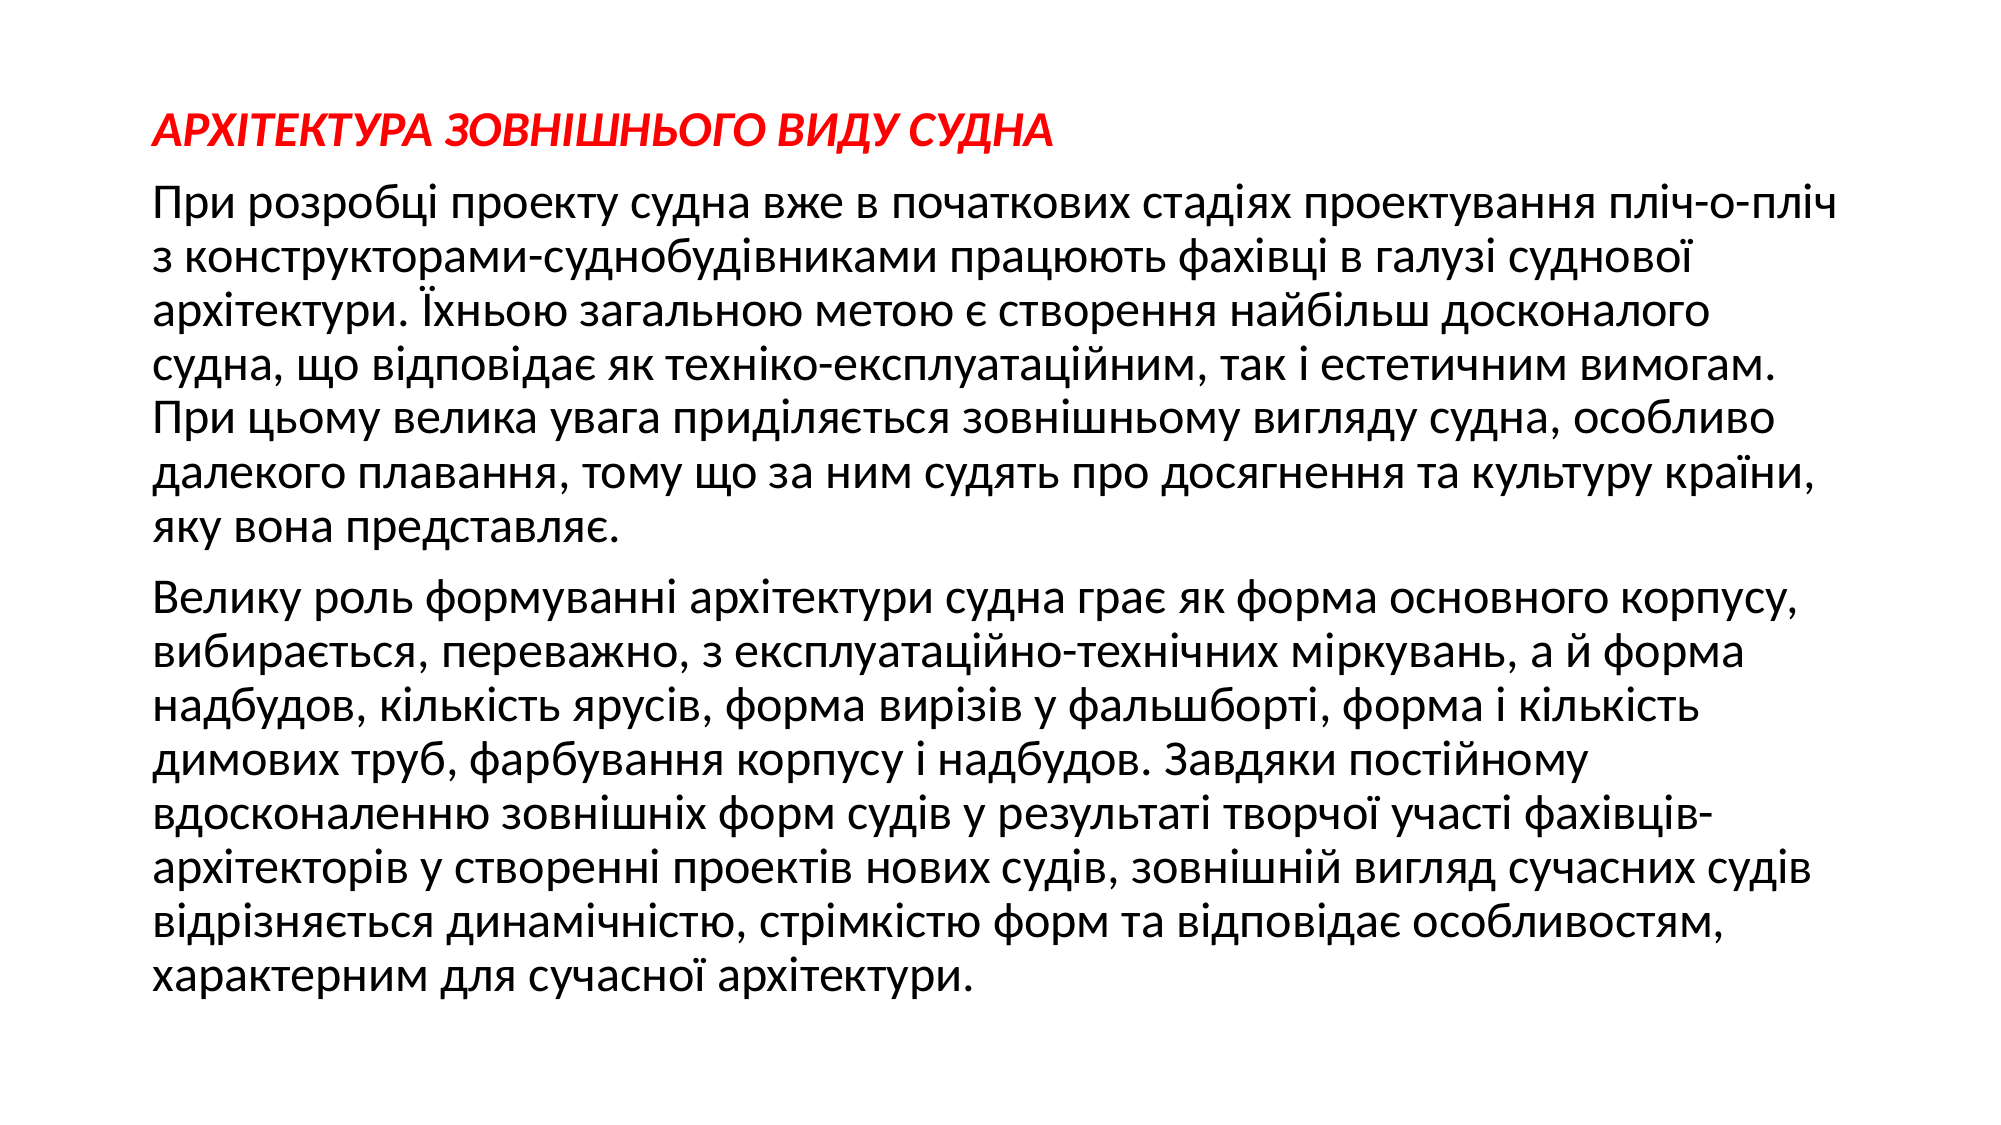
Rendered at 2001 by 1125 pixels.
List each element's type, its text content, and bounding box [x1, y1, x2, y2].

list АРХІТЕКТУРА ЗОВНІШНЬОГО ВИДУ СУДНА При розробці проекту судна вже в початкових стадіях проектування пліч-о-пліч з конструкторами-суднобудівниками працюють фахівці в галузі суднової архітектури. Їхньою загальною метою є створення найбільш досконалого судна, що відповідає як техніко-експлуатаційним, так і естетичним вимогам. При цьому велика увага приділяється зовнішньому вигляду судна, особливо далекого плавання, тому що за ним судять про досягнення та культуру країни, яку вона представляє. Велику роль формуванні архітектури судна грає як форма основного корпусу, вибирається, переважно, з експлуатаційно-технічних міркувань, а й форма надбудов, кількість ярусів, форма вирізів у фальшборті, форма і кількість димових труб, фарбування корпусу і надбудов. Завдяки постійному вдосконаленню зовнішніх форм судів у результаті творчої участі фахівців-архітекторів у створенні проектів нових судів, зовнішній вигляд сучасних судів відрізняється динамічністю, стрімкістю форм та відповідає особливостям, характерним для сучасної архітектури. [137, 95, 1863, 1014]
